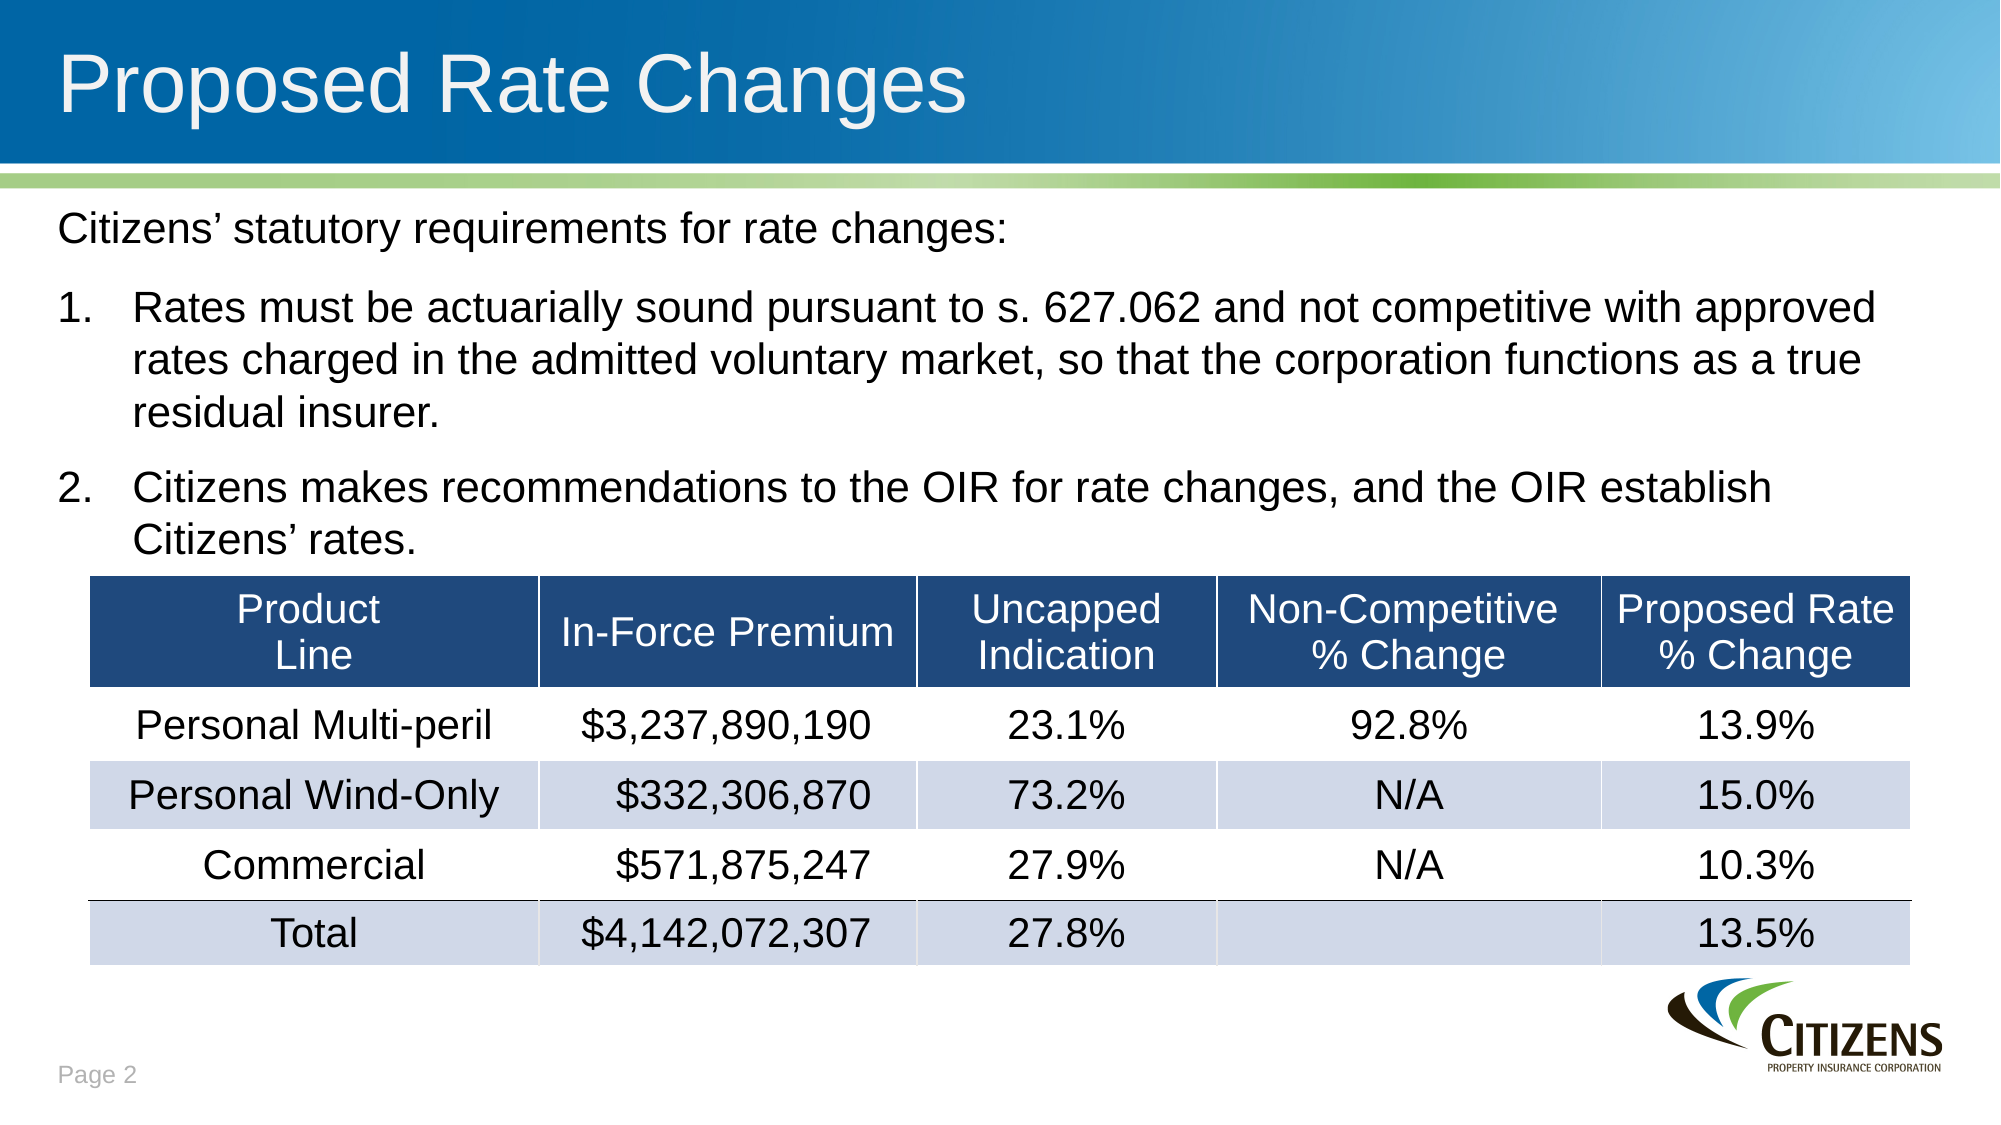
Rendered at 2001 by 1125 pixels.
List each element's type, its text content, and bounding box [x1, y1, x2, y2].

table_header In-Force Premium [540, 576, 916, 687]
table_cell $3,237,890,190 [540, 693, 916, 759]
table_cell Total [90, 901, 538, 965]
table_cell 27.9% [918, 831, 1216, 900]
table_cell 27.8% [918, 901, 1216, 965]
table_cell $571,875,247 [540, 831, 916, 900]
picture [0, 0, 2000, 1125]
table_cell 13.9% [1602, 693, 1910, 759]
table_cell N/A [1218, 761, 1601, 829]
table_header Uncapped Indication [918, 576, 1216, 687]
table_cell 23.1% [918, 693, 1216, 759]
table_cell 10.3% [1602, 831, 1910, 900]
table_cell 13.5% [1602, 901, 1910, 965]
text_box Proposed Rate Changes [42, 5, 1970, 162]
table_cell 92.8% [1218, 693, 1601, 759]
table_cell N/A [1218, 831, 1601, 900]
slide_number Page 2 [42, 1043, 493, 1104]
table_cell $4,142,072,307 [540, 901, 916, 965]
table_cell 15.0% [1602, 761, 1910, 829]
table_cell [1218, 901, 1601, 965]
table_cell Commercial [90, 831, 538, 900]
table_cell 73.2% [918, 761, 1216, 829]
table_header Non-Competitive % Change [1218, 576, 1601, 687]
table_header Proposed Rate % Change [1602, 576, 1910, 687]
table_cell Personal Multi-peril [90, 693, 538, 759]
table_header Product Line [90, 576, 538, 687]
table_cell Personal Wind-Only [90, 761, 538, 829]
text_box Citizens’ statutory requirements for rate changes: Rates must be actuarially sound pursuant to s. 627.062 and not competitive with approved rates charged in the admitted voluntary market, so that the corporation functions as a true residual insurer. Citizens makes recommendations to the OIR for rate changes, and the OIR establish Citizens’ rates. [42, 192, 1940, 571]
table_cell $332,306,870 [540, 761, 916, 829]
